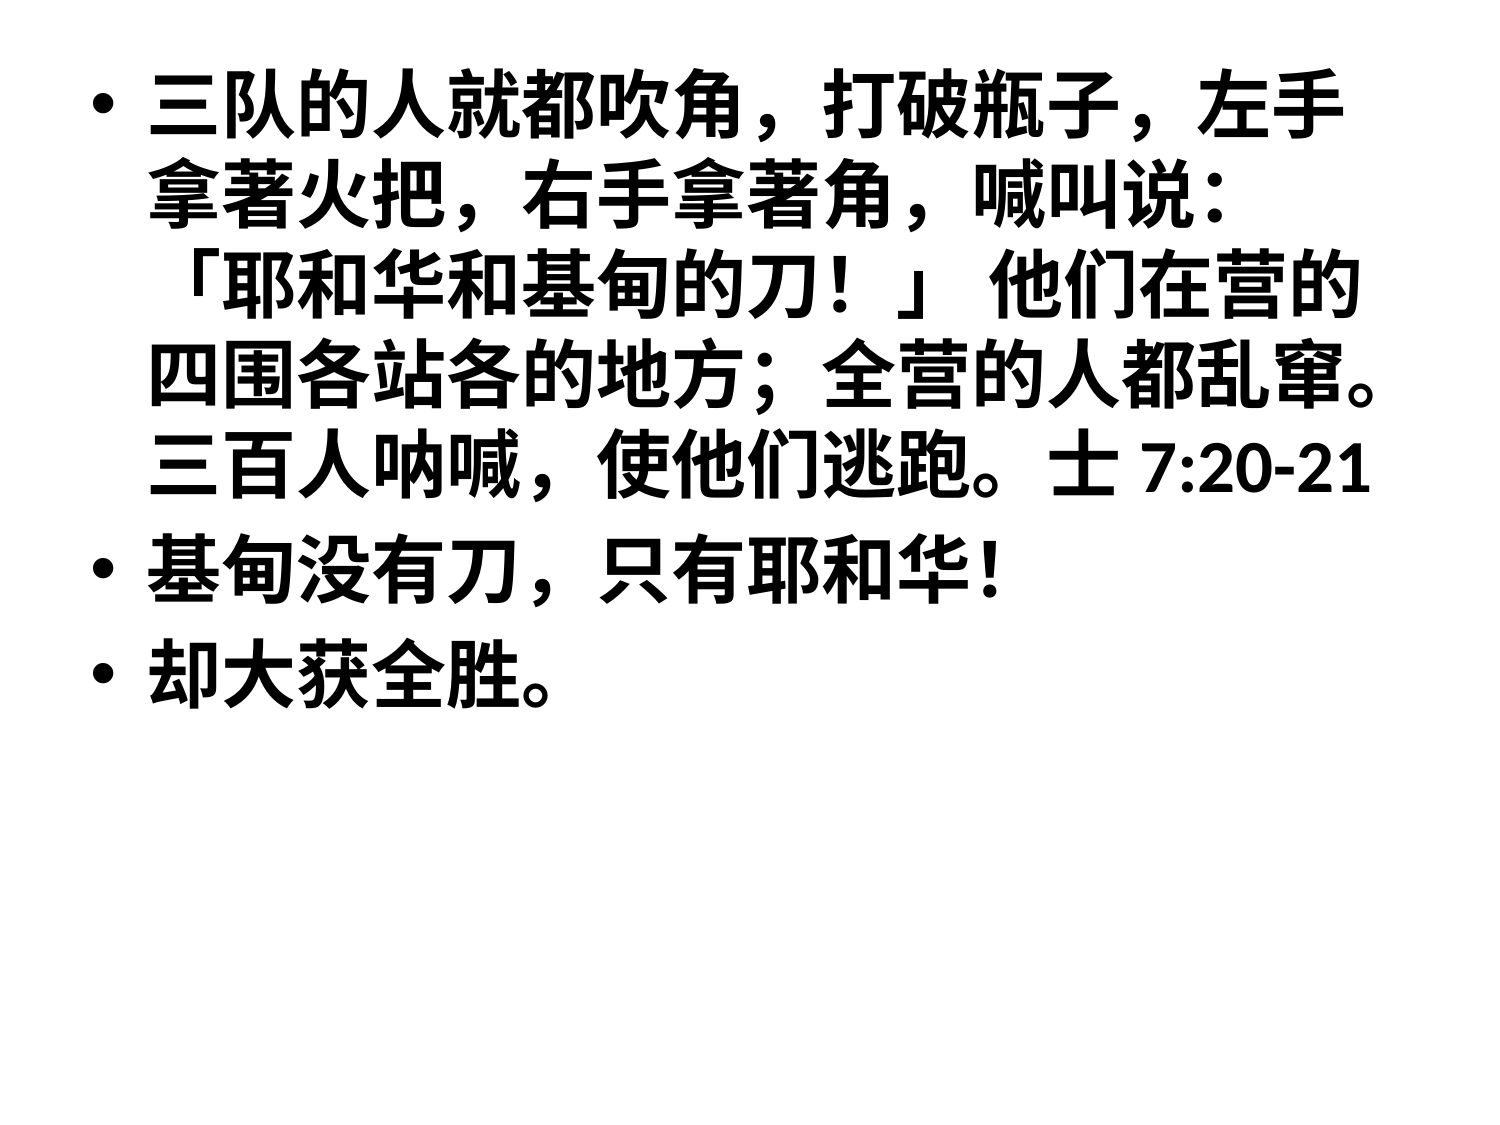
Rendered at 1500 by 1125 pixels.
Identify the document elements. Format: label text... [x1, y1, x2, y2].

list 三队的人就都吹角，打破瓶子，左手拿著火把，右手拿著角，喊叫说：「耶和华和基甸的刀！」 他们在营的四围各站各的地方；全营的人都乱窜。三百人呐喊，使他们逃跑。士7:20-21 基甸没有刀，只有耶和华！ 却大获全胜。 [75, 50, 1425, 1005]
